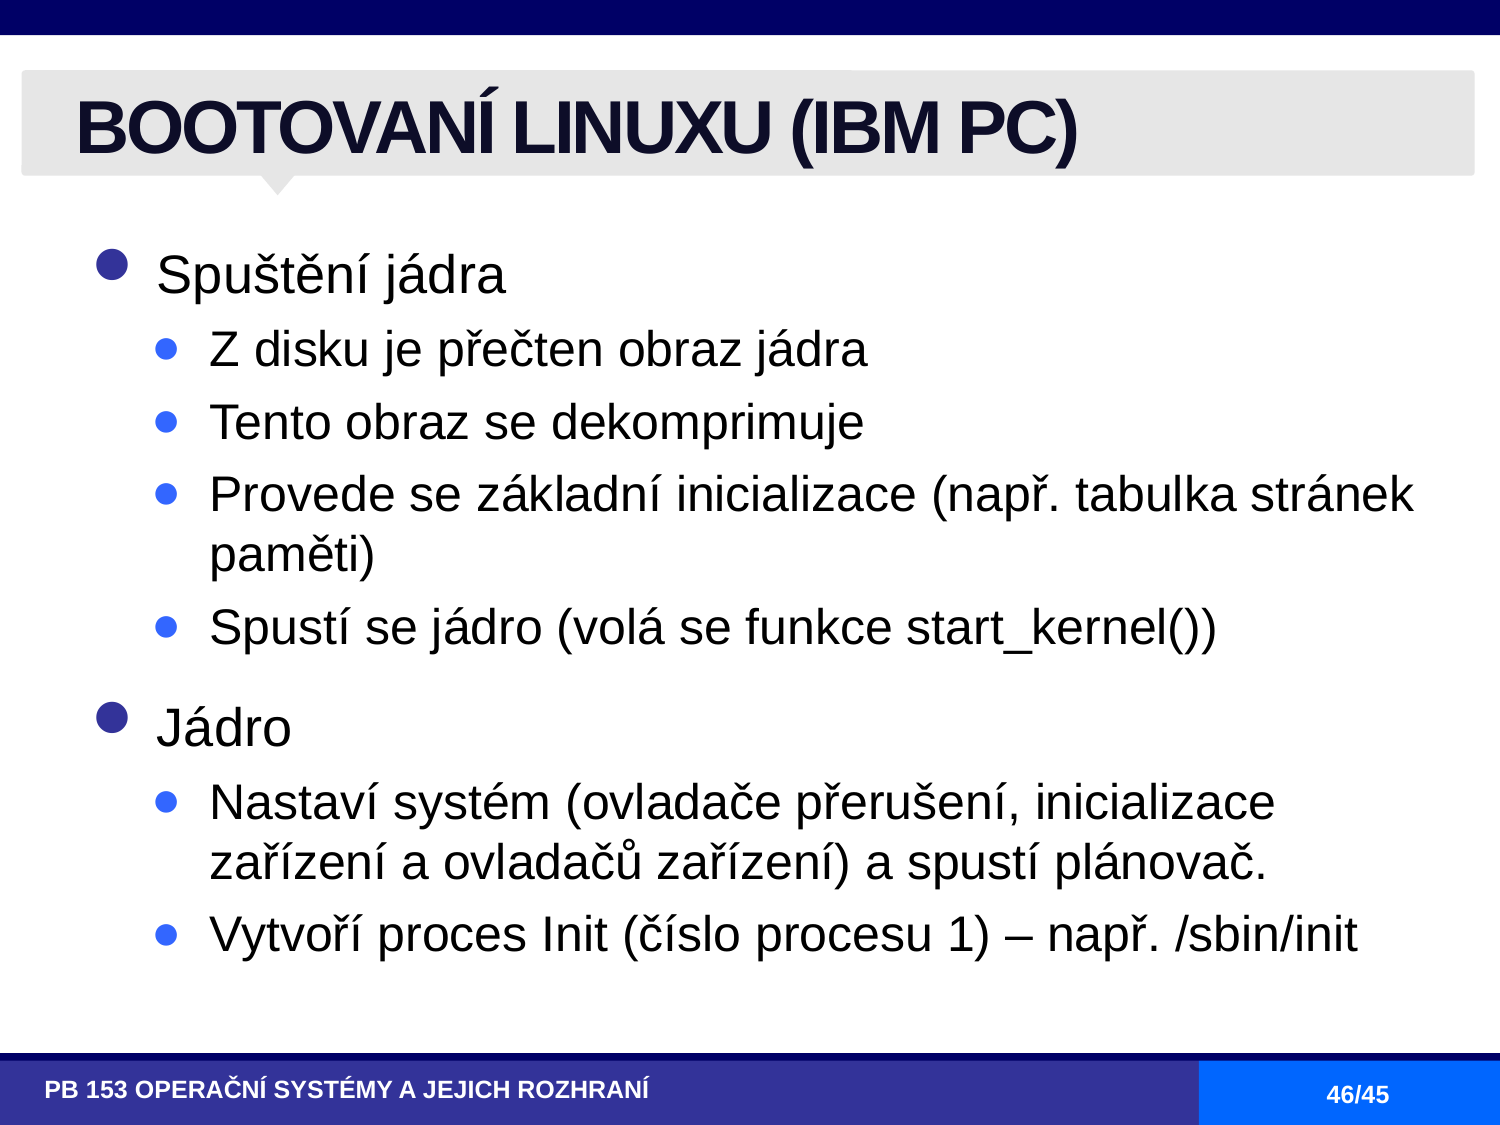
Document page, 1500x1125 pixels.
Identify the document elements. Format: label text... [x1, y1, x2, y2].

title BOOTOVANÍ LINUXU (IBM PC) [74, 44, 1471, 209]
list Spuštění jádra Z disku je přečten obraz jádra Tento obraz se dekomprimuje Provede se základní inicializace (např. tabulka stránek paměti) Spustí se jádro (volá se funkce start_kernel()) Jádro Nastaví systém (ovladače přerušení, inicializace zařízení a ovladačů zařízení) a spustí plánovač. Vytvoří proces Init (číslo procesu 1) – např. /sbin/init [76, 231, 1460, 1024]
footer PB 153 OPERAČNÍ SYSTÉMY A JEJICH ROZHRANÍ [29, 1065, 1200, 1125]
